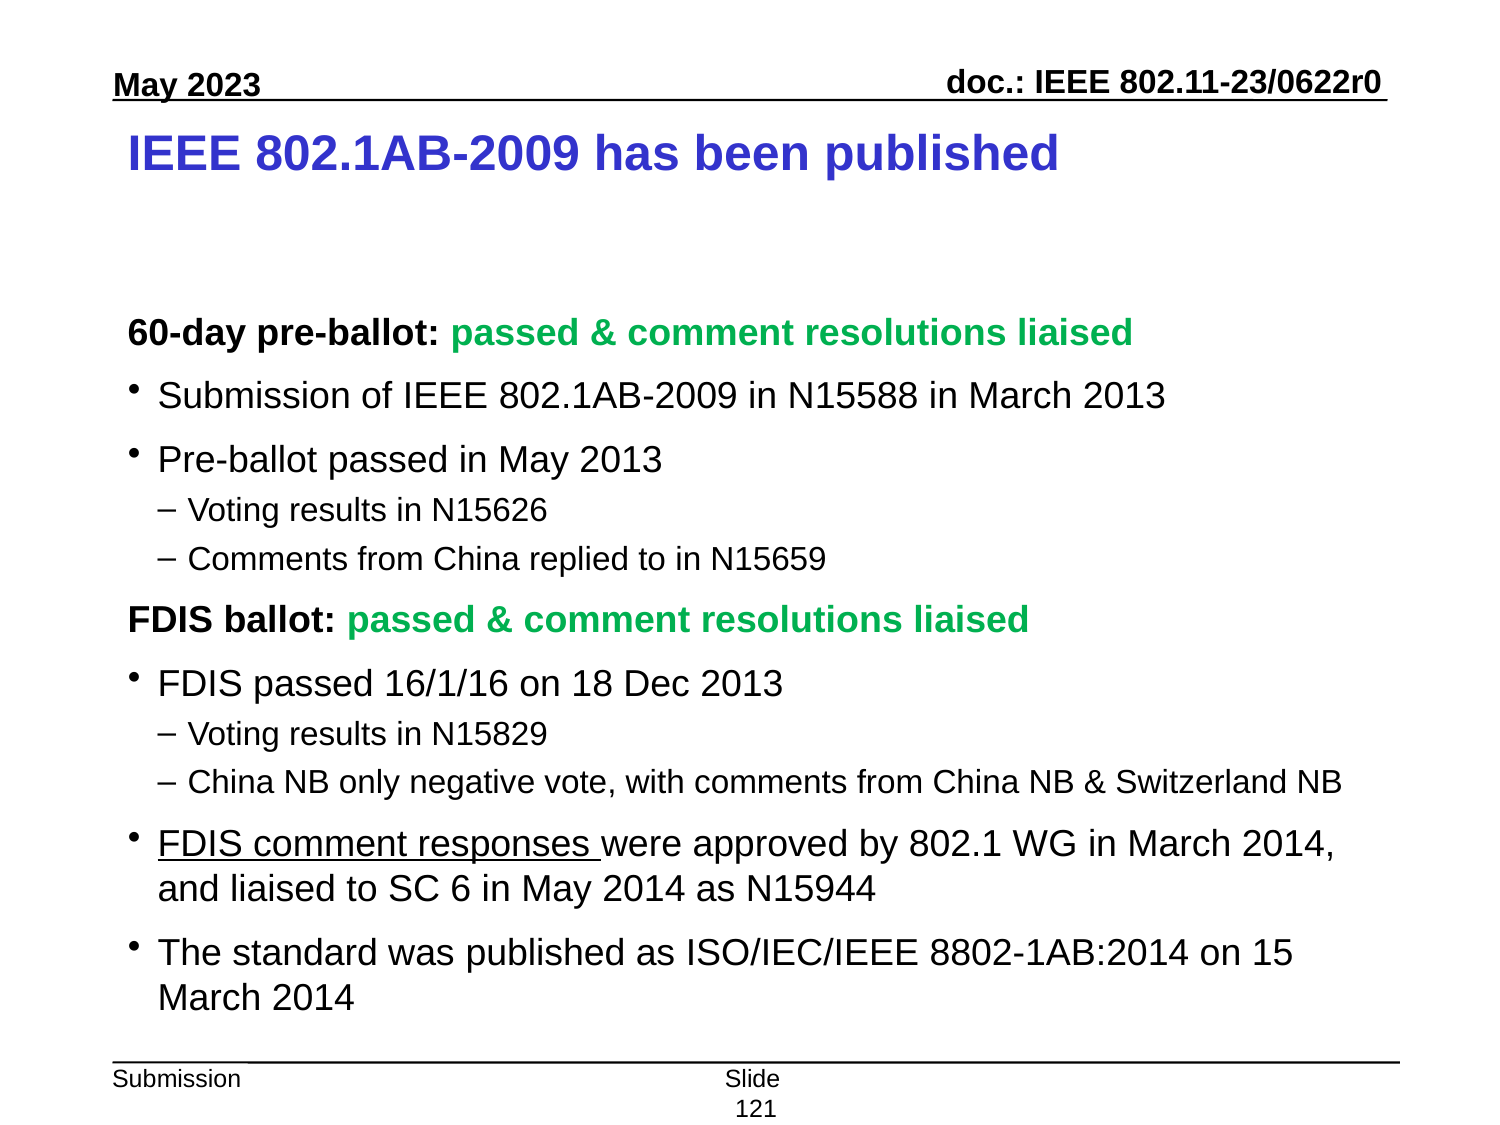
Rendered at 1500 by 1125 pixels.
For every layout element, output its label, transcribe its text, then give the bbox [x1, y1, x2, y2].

slide_number Slide 121 [709, 1061, 803, 1093]
list 60-day pre-ballot: passed & comment resolutions liaised Submission of IEEE 802.1AB-2009 in N15588 in March 2013 Pre-ballot passed in May 2013 Voting results in N15626 Comments from China replied to in N15659 FDIS ballot: passed & comment resolutions liaised FDIS passed 16/1/16 on 18 Dec 2013 Voting results in N15829 China NB only negative vote, with comments from China NB & Switzerland NB FDIS comment responses were approved by 802.1 WG in March 2014, and liaised to SC 6 in May 2014 as N15944 The standard was published as ISO/IEC/IEEE 8802-1AB:2014 on 15 March 2014 [112, 299, 1388, 975]
title IEEE 802.1AB-2009 has been published [112, 112, 1475, 288]
